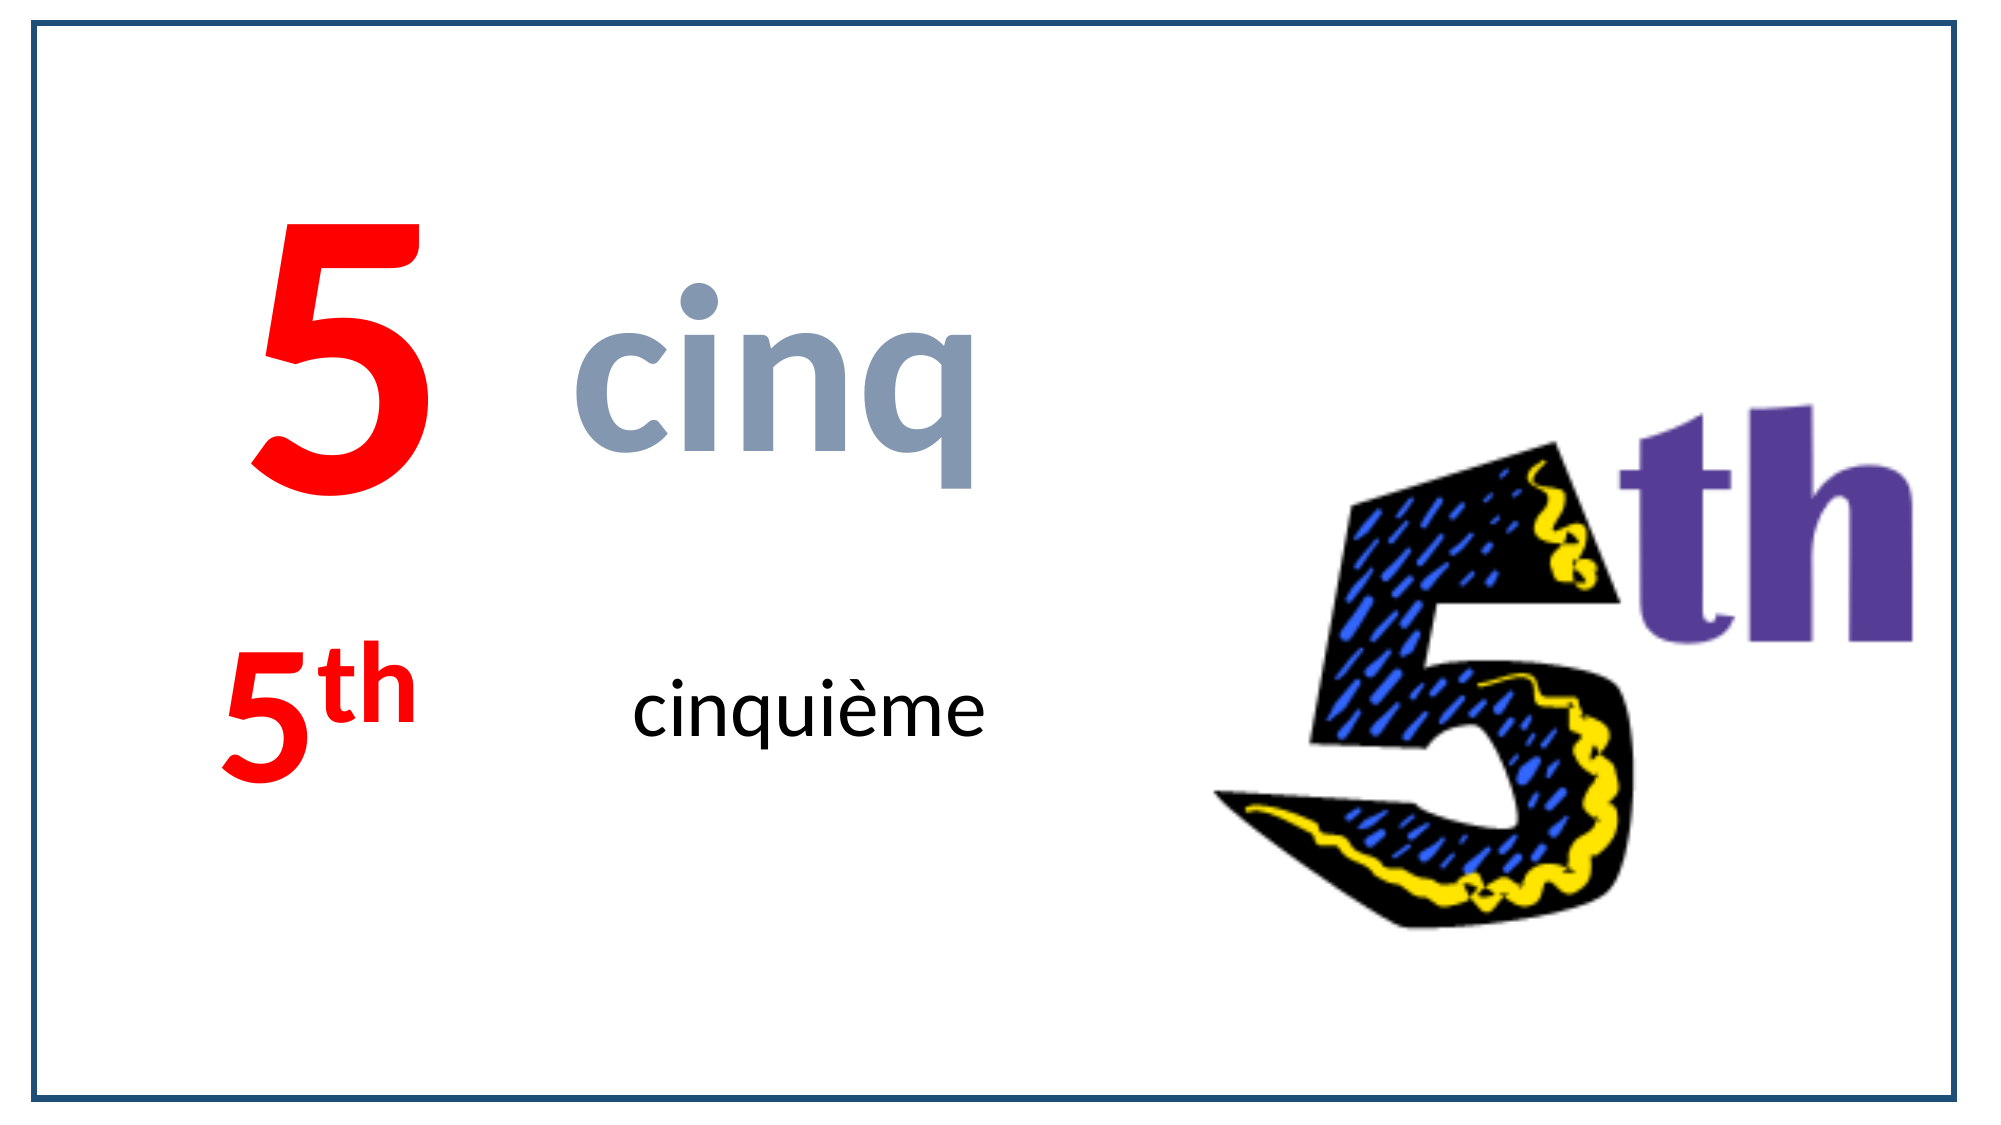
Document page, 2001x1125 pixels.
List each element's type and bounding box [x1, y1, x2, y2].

text_box [33, 22, 1955, 1100]
picture [1196, 395, 1961, 976]
